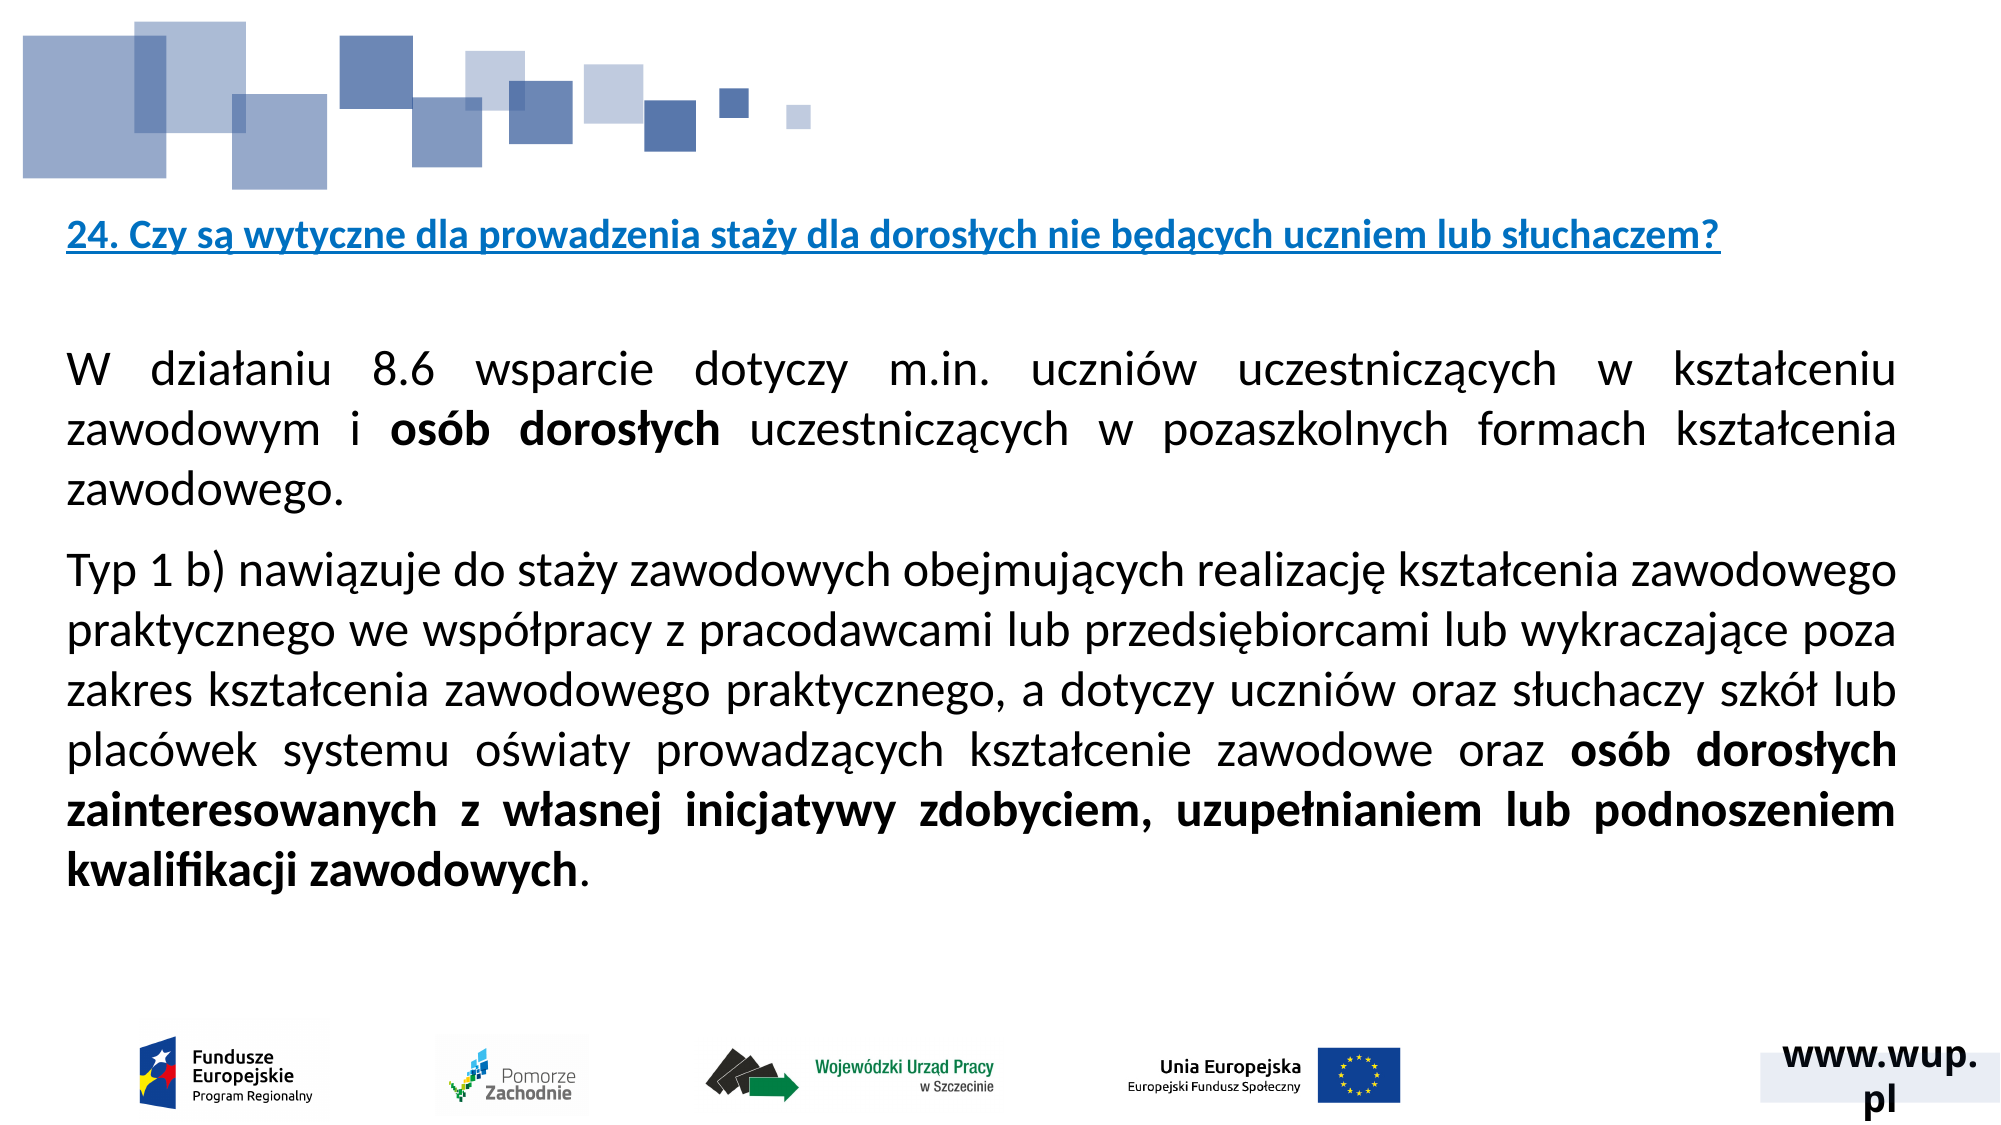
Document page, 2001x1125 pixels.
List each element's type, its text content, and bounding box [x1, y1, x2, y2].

list W działaniu 8.6 wsparcie dotyczy m.in. uczniów uczestniczących w kształceniu zawodowym i osób dorosłych uczestniczących w pozaszkolnych formach kształcenia zawodowego. Typ 1 b) nawiązuje do staży zawodowych obejmujących realizację kształcenia zawodowego praktycznego we współpracy z pracodawcami lub przedsiębiorcami lub wykraczające poza zakres kształcenia zawodowego praktycznego, a dotyczy uczniów oraz słuchaczy szkół lub placówek systemu oświaty prowadzących kształcenie zawodowe oraz osób dorosłych zainteresowanych z własnej inicjatywy zdobyciem, uzupełnianiem lub podnoszeniem kwalifikacji zawodowych. [51, 328, 1914, 1014]
title 24. Czy są wytyczne dla prowadzenia staży dla dorosłych nie będących uczniem lub słuchaczem? [51, 204, 1913, 286]
picture [139, 1018, 330, 1122]
picture [1109, 1028, 1402, 1121]
picture [435, 1034, 589, 1116]
picture [694, 1037, 1004, 1113]
